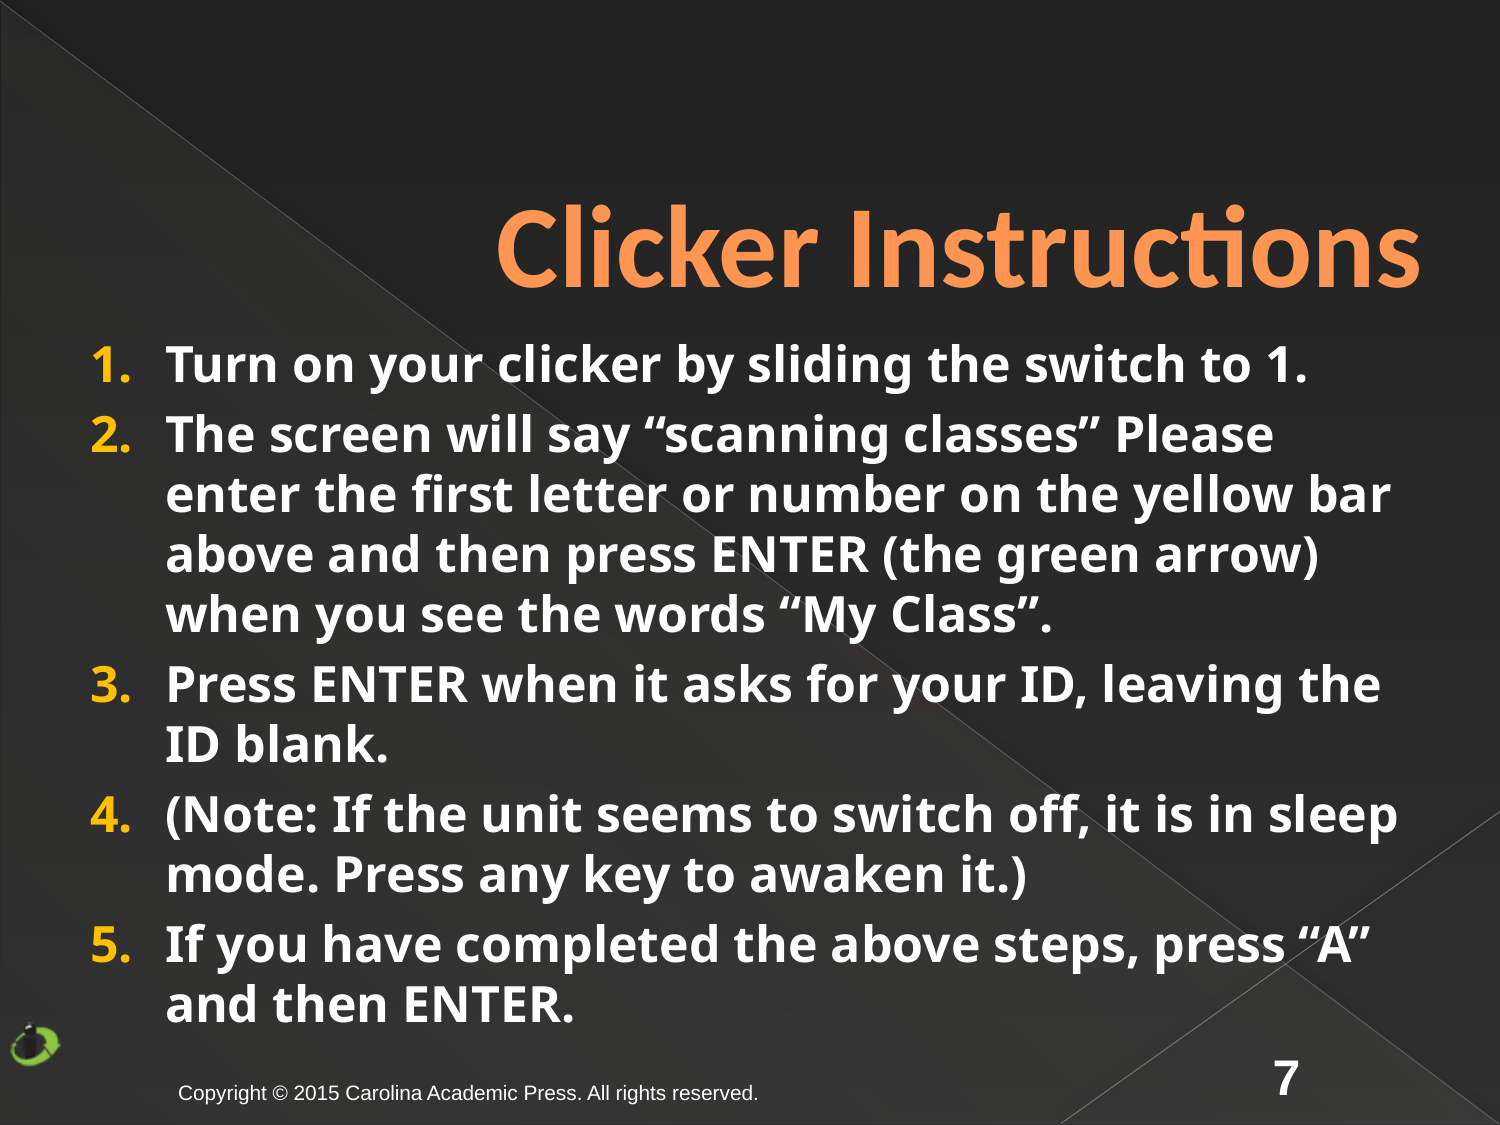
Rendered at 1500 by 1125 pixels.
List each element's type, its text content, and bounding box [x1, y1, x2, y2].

list Turn on your clicker by sliding the switch to 1. The screen will say “scanning classes” Please enter the first letter or number on the yellow bar above and then press ENTER (the green arrow) when you see the words “My Class”. Press ENTER when it asks for your ID, leaving the ID blank. (Note: If the unit seems to switch off, it is in sleep mode. Press any key to awaken it.) If you have completed the above steps, press “A” and then ENTER. [75, 324, 1425, 1075]
title Clicker Instructions [87, 162, 1438, 319]
footer Copyright © 2015 Carolina Academic Press. All rights reserved. [75, 1063, 774, 1113]
picture [10, 1020, 61, 1072]
slide_number 7 [1245, 1063, 1328, 1113]
